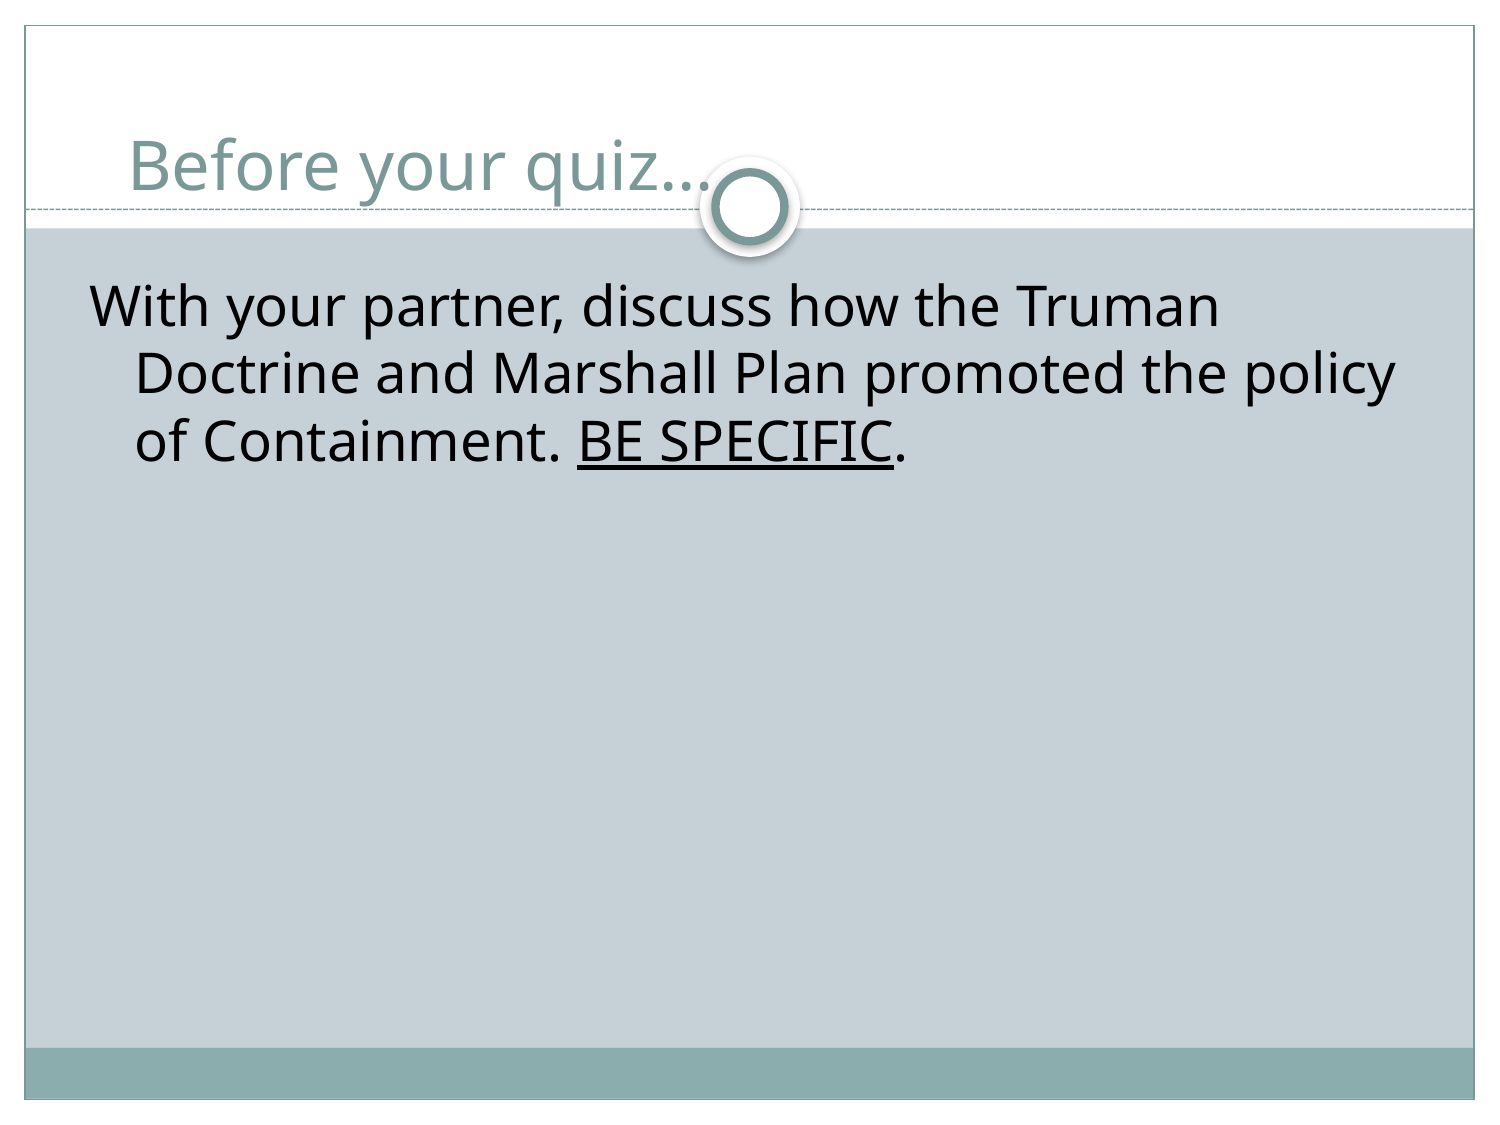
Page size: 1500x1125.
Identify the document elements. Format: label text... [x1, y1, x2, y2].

list With your partner, discuss how the Truman Doctrine and Marshall Plan promoted the policy of Containment. BE SPECIFIC. [75, 262, 1425, 1088]
title Before your quiz… [112, 24, 1388, 212]
